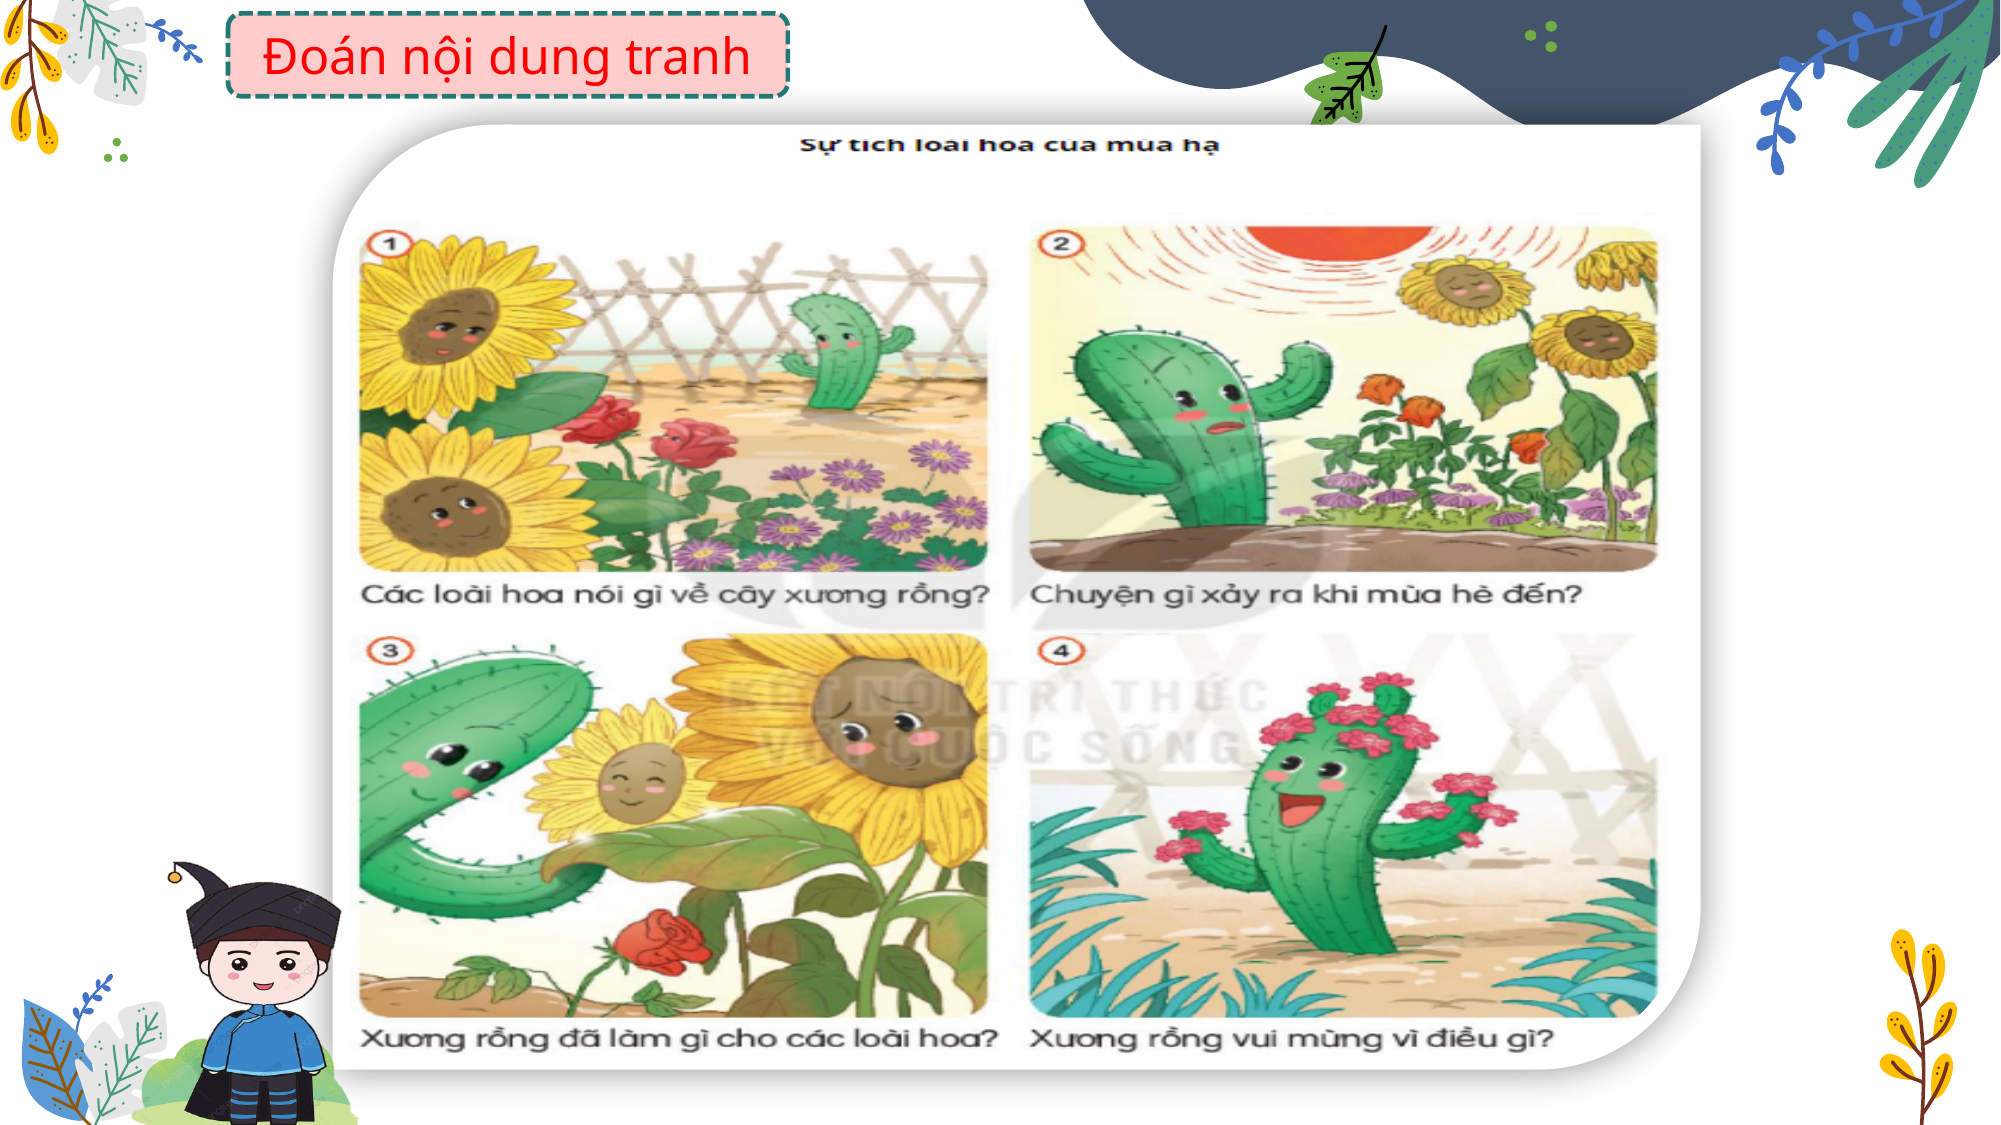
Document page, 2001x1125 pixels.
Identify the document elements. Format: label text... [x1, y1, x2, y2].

text_box Đoán nội dung tranh [228, 13, 788, 97]
picture [67, 131, 1694, 1125]
